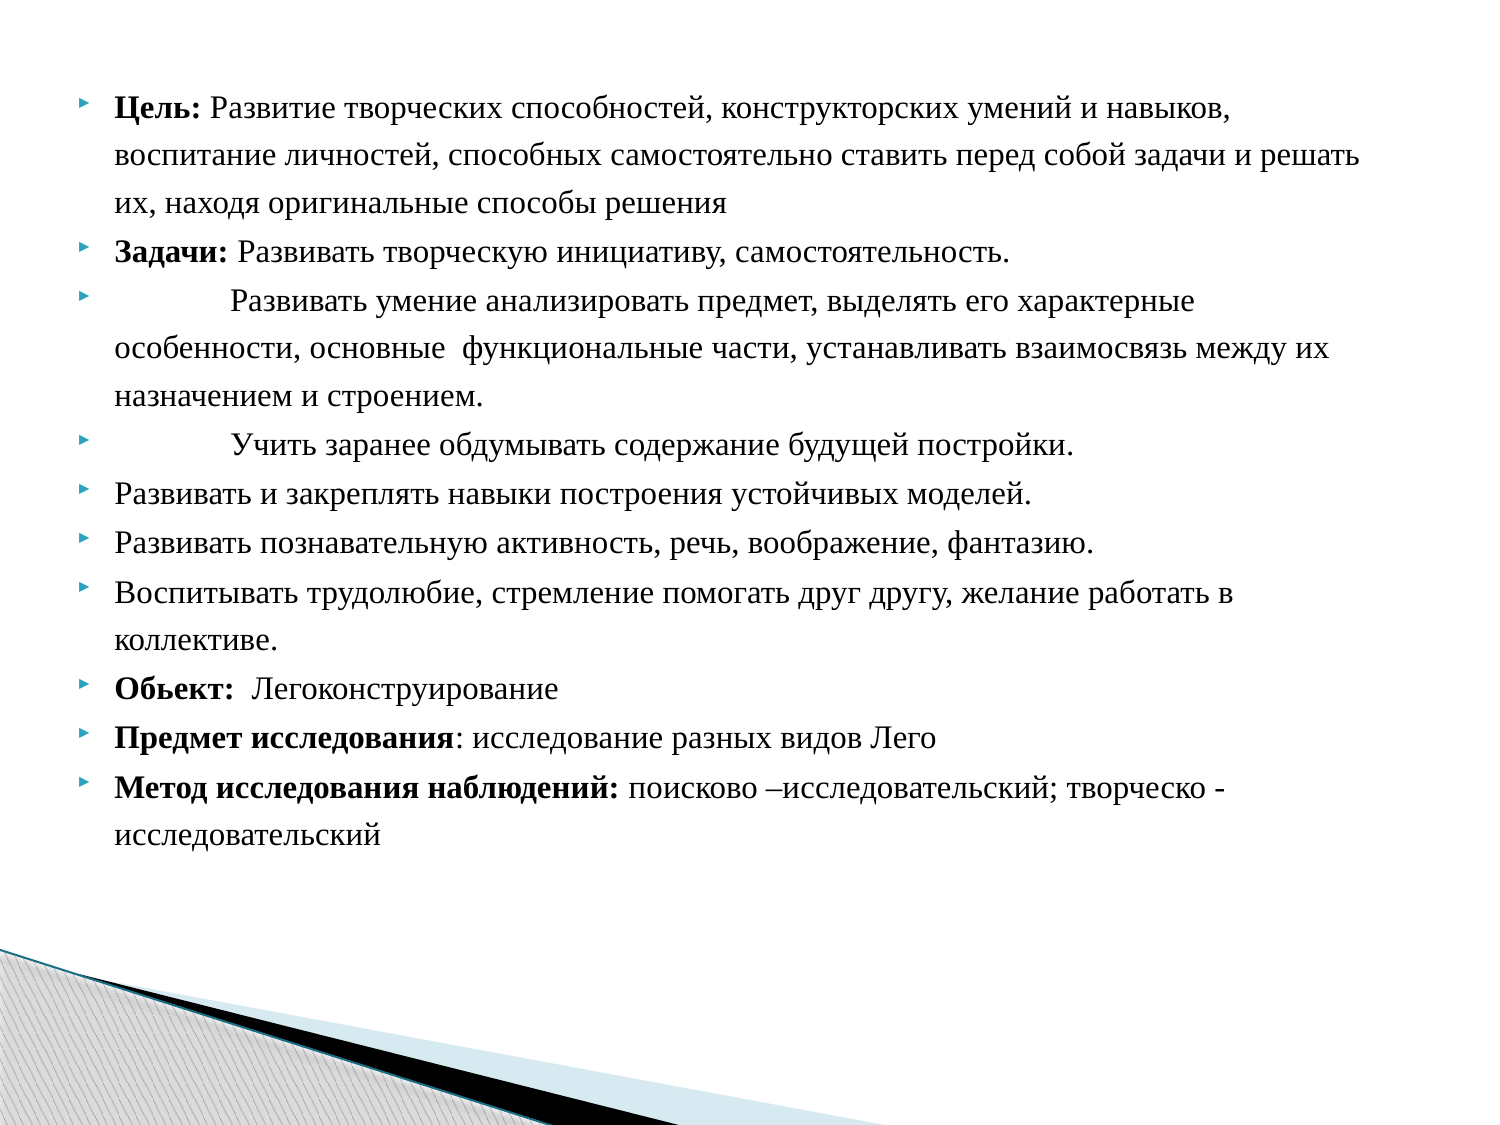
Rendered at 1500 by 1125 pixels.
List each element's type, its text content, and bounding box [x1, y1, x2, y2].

list Цель: Развитие творческих способностей, конструкторских умений и навыков, воспитание личностей, способных самостоятельно ставить перед собой задачи и решать их, находя оригинальные способы решения Задачи: Развивать творческую инициативу, самостоятельность. Развивать умение анализировать предмет, выделять его характерные особенности, основные функциональные части, устанавливать взаимосвязь между их назначением и строением. Учить заранее обдумывать содержание будущей постройки. Развивать и закреплять навыки построения устойчивых моделей. Развивать познавательную активность, речь, воображение, фантазию. Воспитывать трудолюбие, стремление помогать друг другу, желание работать в коллективе. Обьект: Легоконструирование Предмет исследования: исследование разных видов Лего Метод исследования наблюдений: поисково –исследовательский; творческо -исследовательский [46, 70, 1397, 891]
